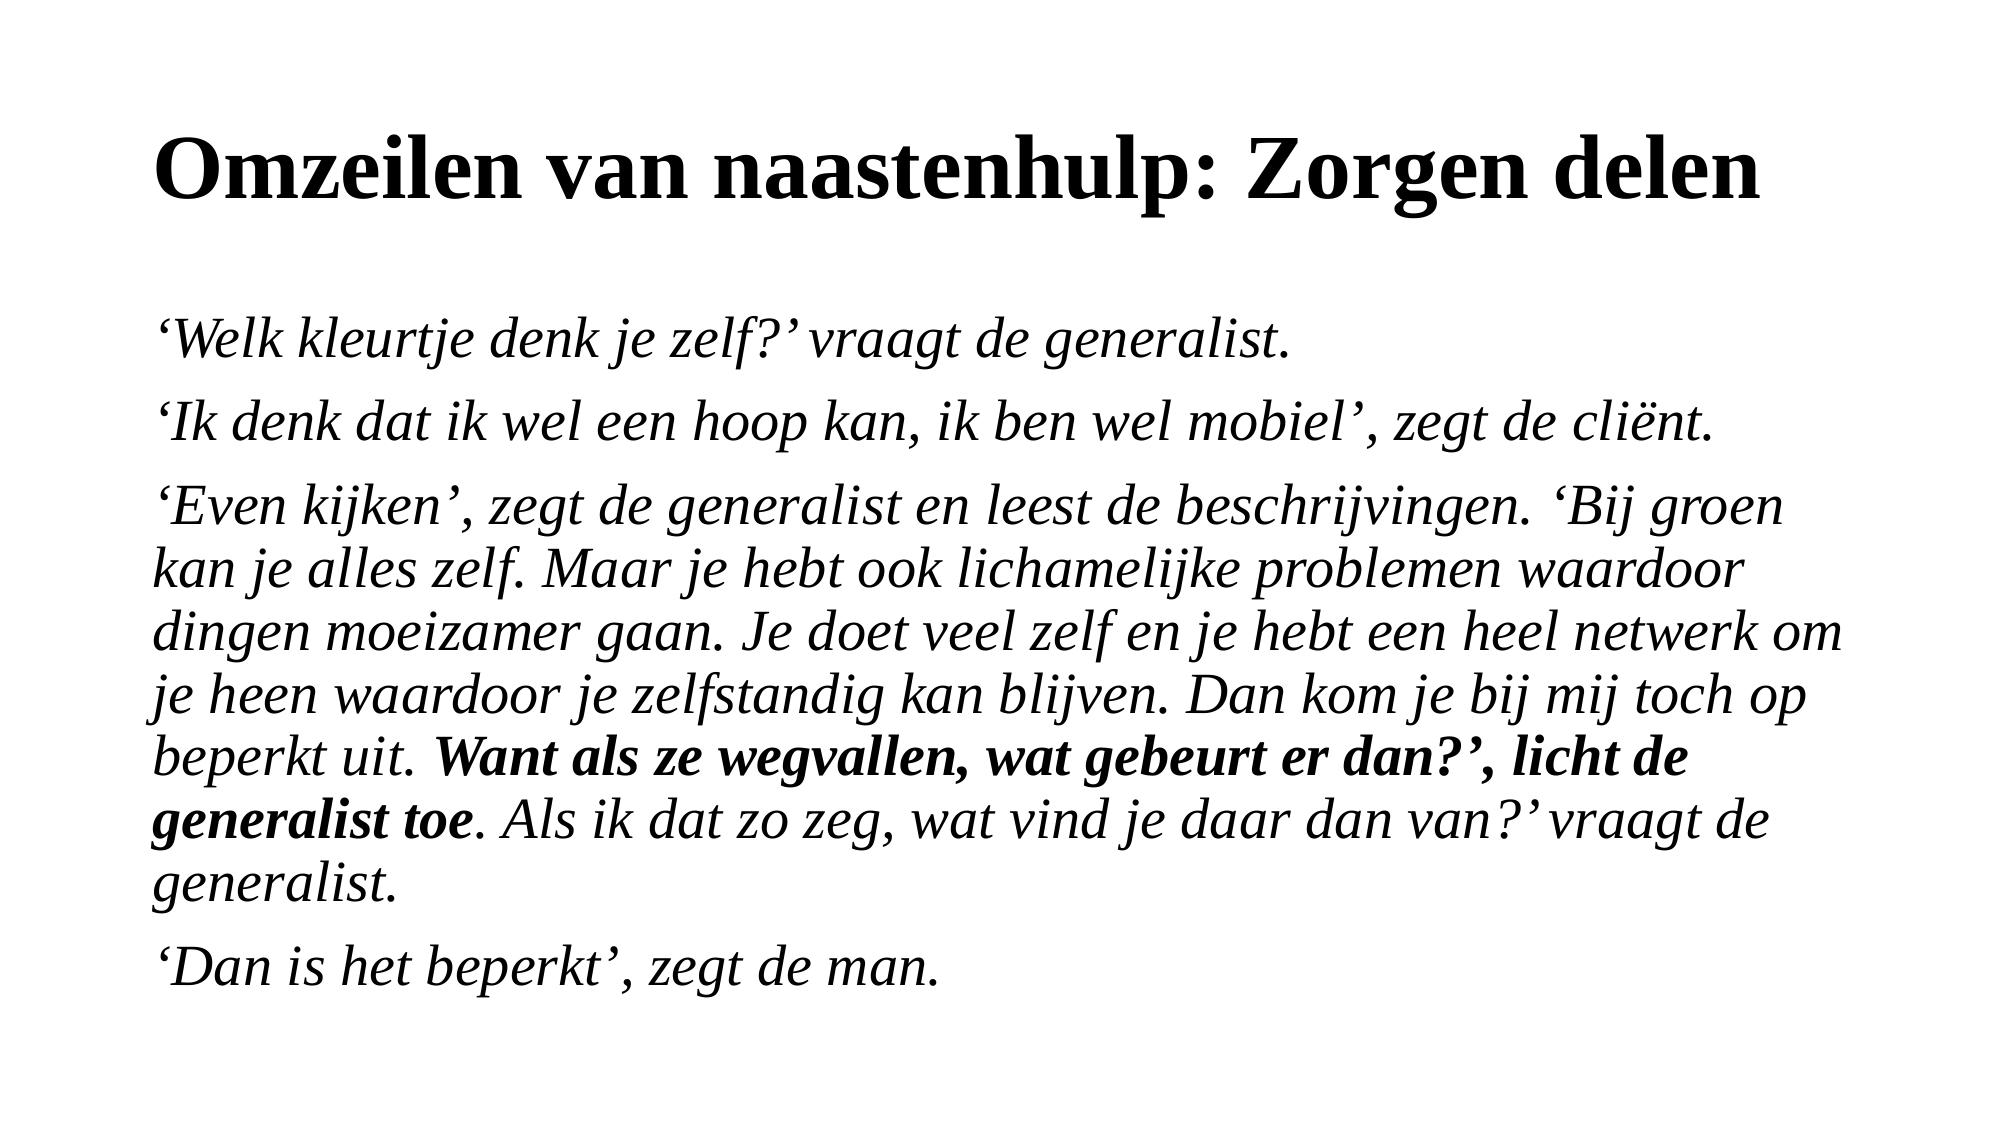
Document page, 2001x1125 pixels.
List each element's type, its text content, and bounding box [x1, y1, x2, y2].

title Omzeilen van naastenhulp: Zorgen delen [137, 59, 1863, 278]
list ‘Welk kleurtje denk je zelf?’ vraagt de generalist. ‘Ik denk dat ik wel een hoop kan, ik ben wel mobiel’, zegt de cliënt. ‘Even kijken’, zegt de generalist en leest de beschrijvingen. ‘Bij groen kan je alles zelf. Maar je hebt ook lichamelijke problemen waardoor dingen moeizamer gaan. Je doet veel zelf en je hebt een heel netwerk om je heen waardoor je zelfstandig kan blijven. Dan kom je bij mij toch op beperkt uit. Want als ze wegvallen, wat gebeurt er dan?’, licht de generalist toe. Als ik dat zo zeg, wat vind je daar dan van?’ vraagt de generalist. ‘Dan is het beperkt’, zegt de man. [137, 299, 1863, 1014]
